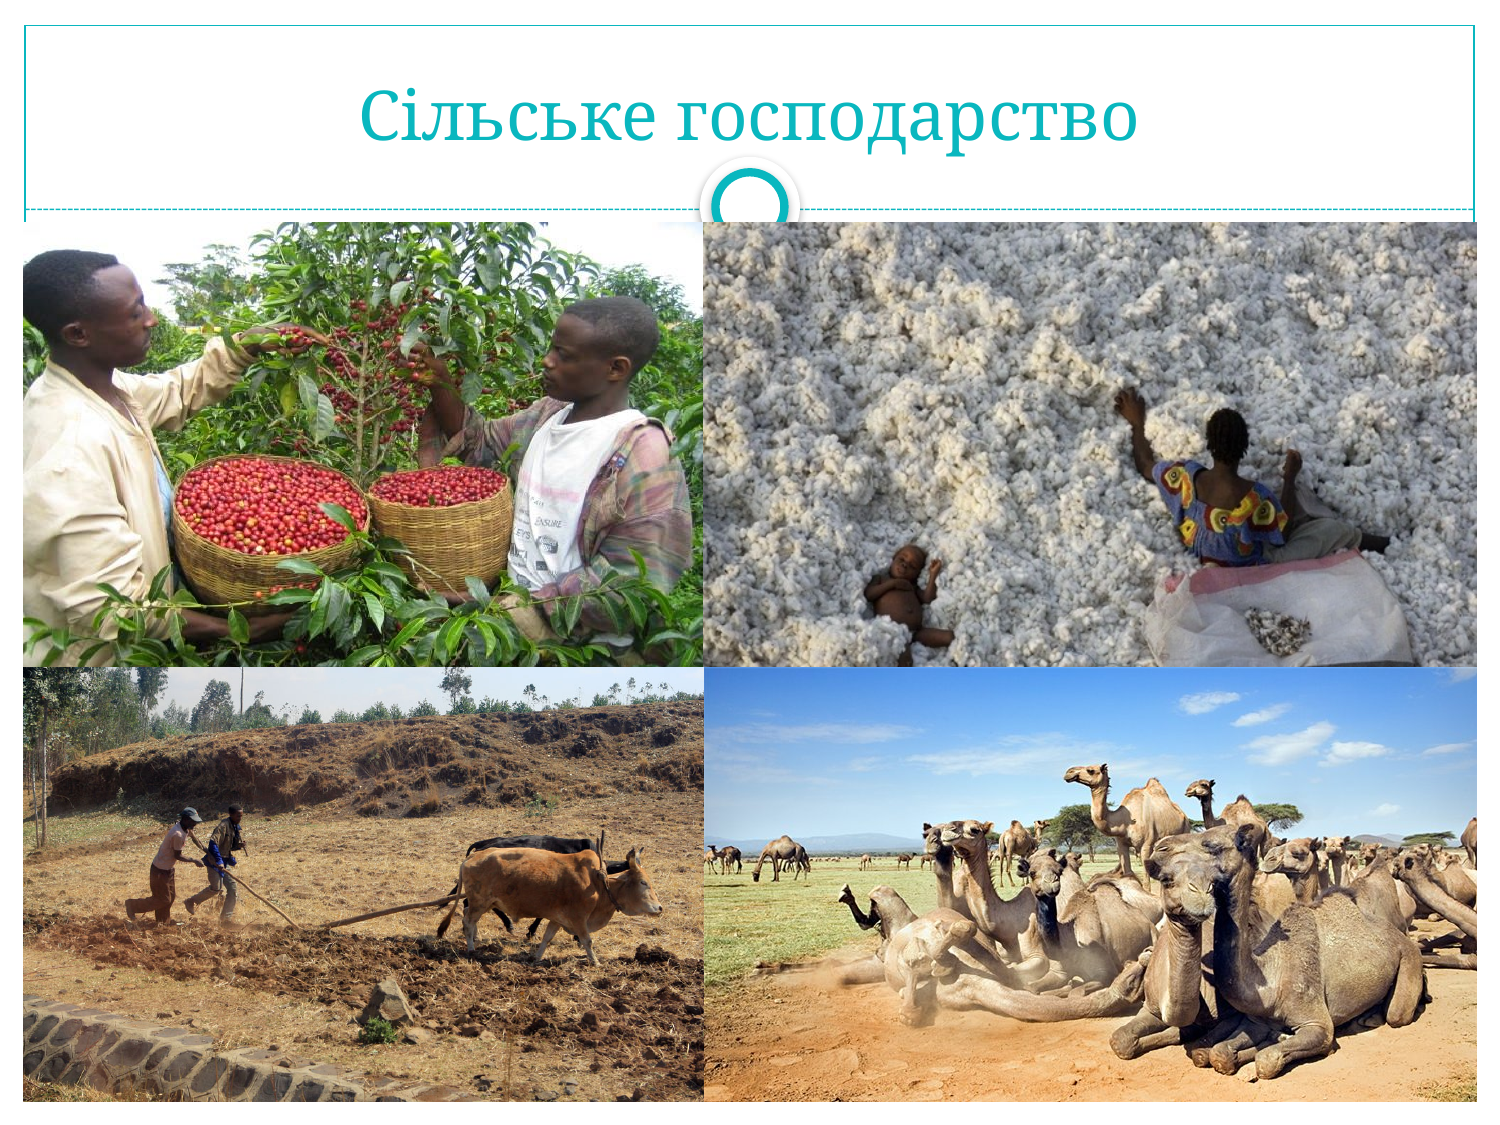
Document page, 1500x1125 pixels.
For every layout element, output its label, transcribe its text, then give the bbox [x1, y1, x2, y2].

picture [23, 222, 1477, 1102]
title Сільське господарство [49, 37, 1450, 162]
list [702, 222, 1477, 666]
